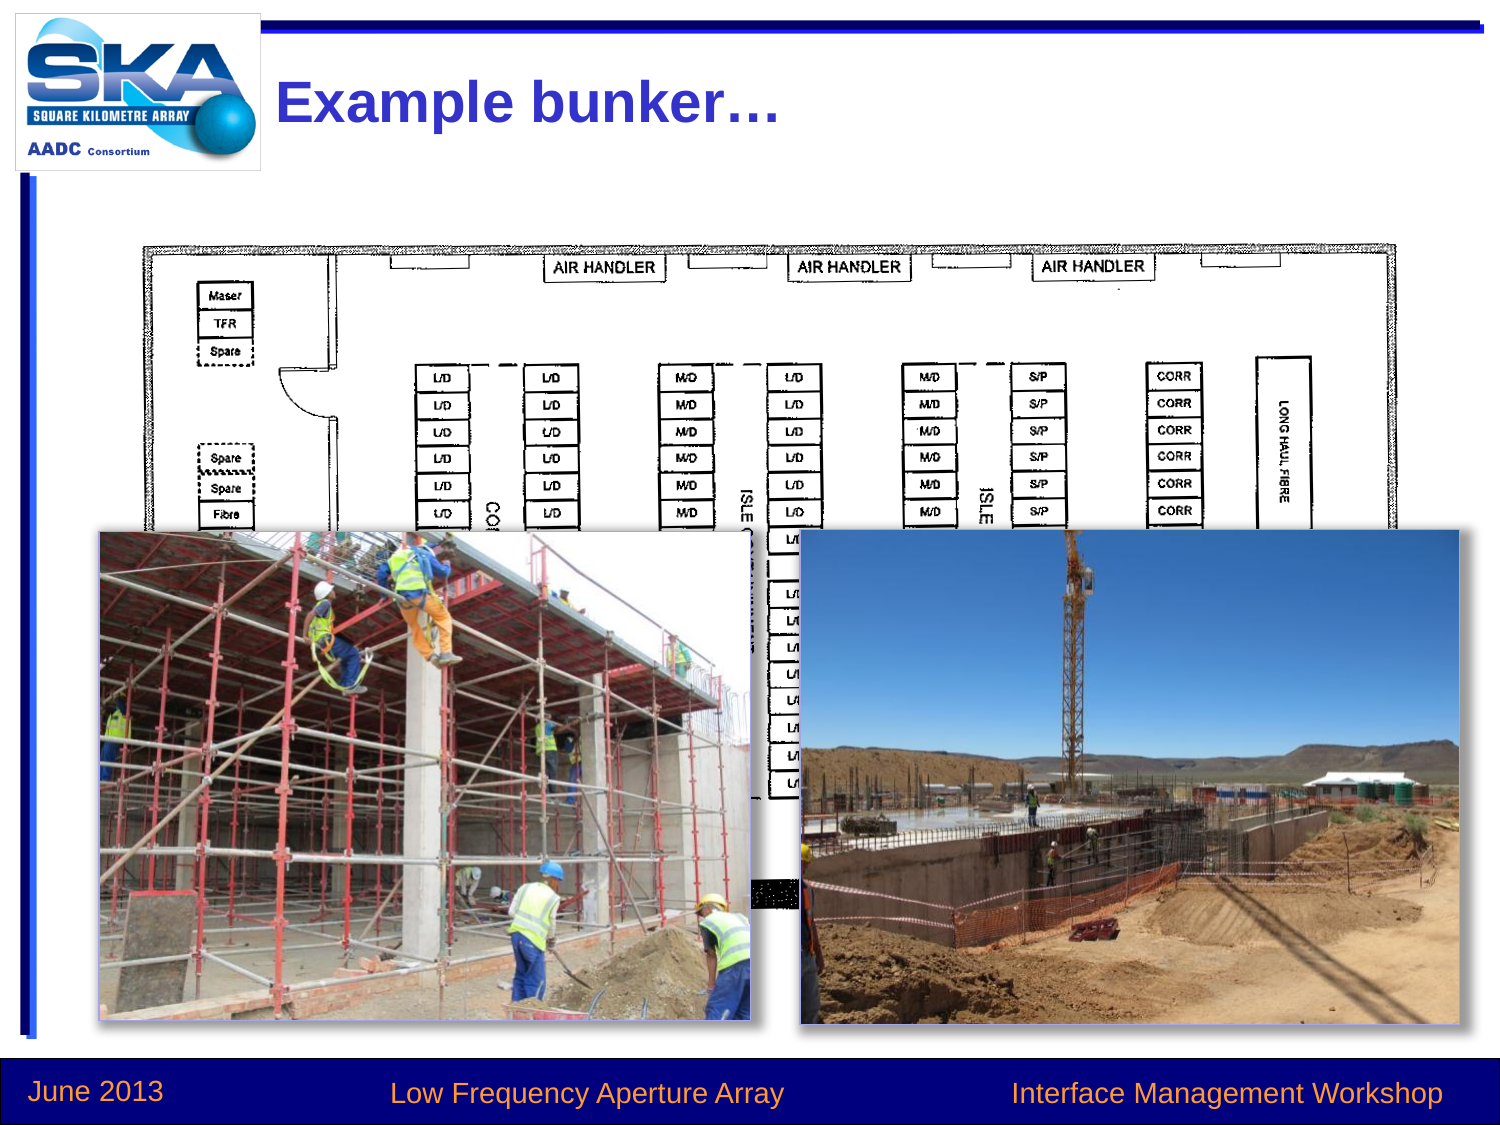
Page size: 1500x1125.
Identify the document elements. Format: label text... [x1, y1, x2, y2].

title Example bunker… [259, 33, 1461, 166]
picture [15, 13, 261, 171]
picture [93, 201, 1460, 1024]
